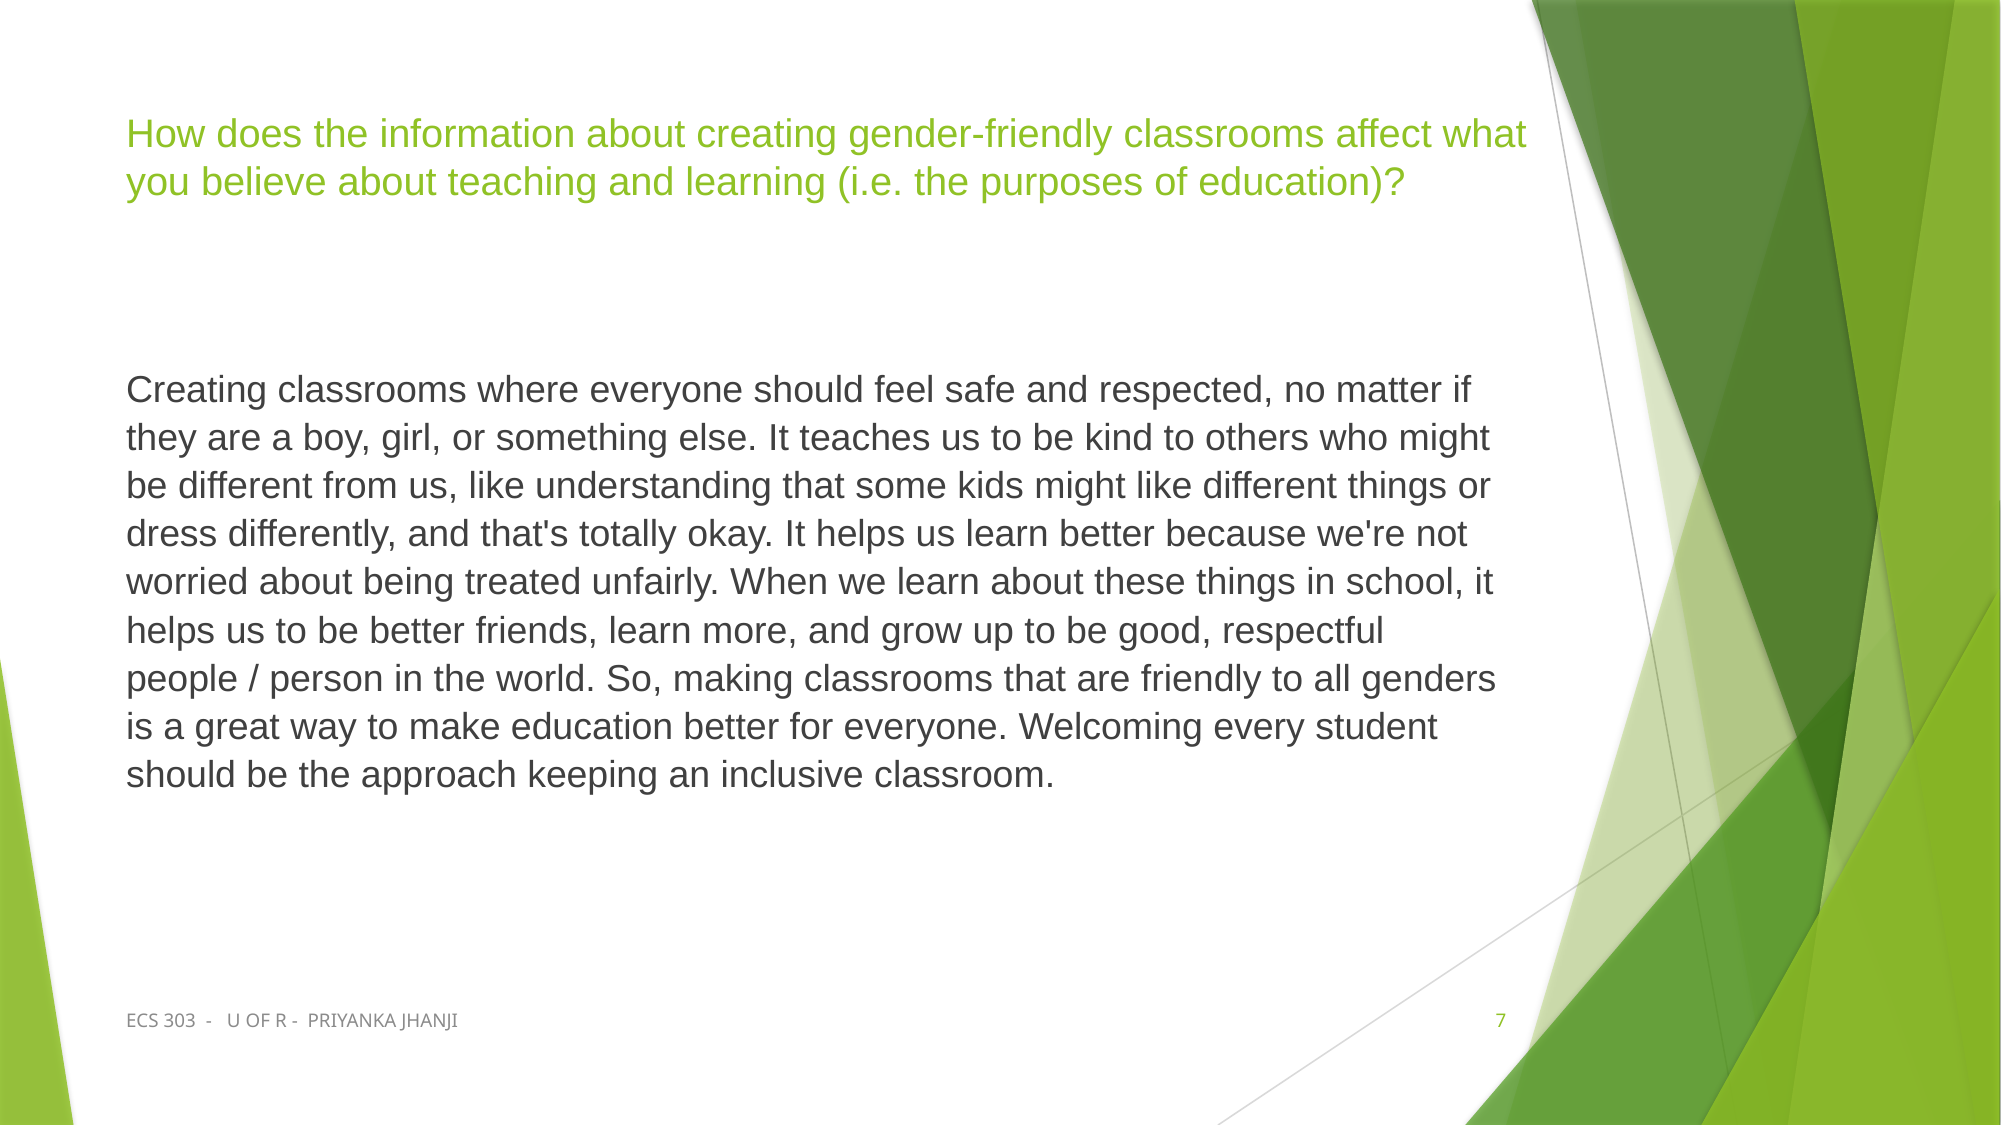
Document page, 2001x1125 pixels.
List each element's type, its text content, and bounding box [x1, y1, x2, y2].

list Creating classrooms where everyone should feel safe and respected, no matter if they are a boy, girl, or something else. It teaches us to be kind to others who might be different from us, like understanding that some kids might like different things or dress differently, and that's totally okay. It helps us learn better because we're not worried about being treated unfairly. When we learn about these things in school, it helps us to be better friends, learn more, and grow up to be good, respectful people / person in the world. So, making classrooms that are friendly to all genders is a great way to make education better for everyone. Welcoming every student should be the approach keeping an inclusive classroom. [111, 354, 1522, 992]
title How does the information about creating gender-friendly classrooms affect what you believe about teaching and learning (i.e. the purposes of education)? [111, 99, 1585, 296]
slide_number 7 [1409, 991, 1522, 1051]
footer ECS 303 - U OF R - PRIYANKA JHANJI [111, 991, 1145, 1051]
